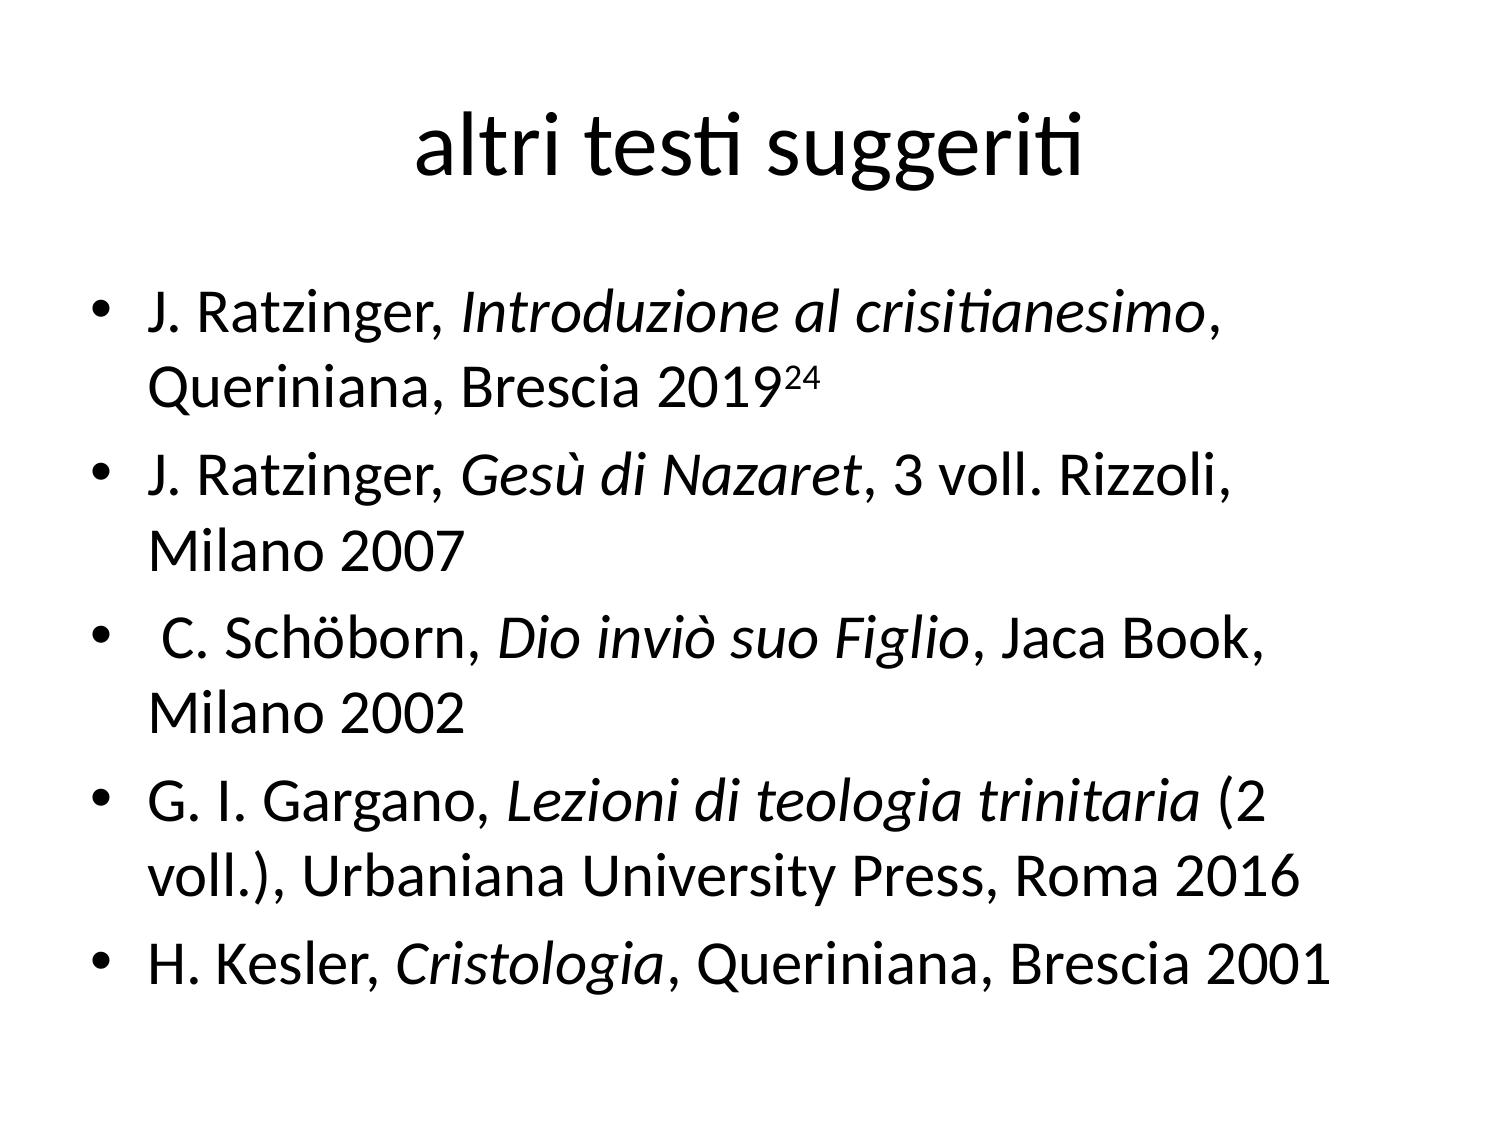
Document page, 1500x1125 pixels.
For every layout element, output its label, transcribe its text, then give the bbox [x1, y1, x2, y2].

list J. Ratzinger, Introduzione al crisitianesimo, Queriniana, Brescia 201924 J. Ratzinger, Gesù di Nazaret, 3 voll. Rizzoli, Milano 2007 C. Schöborn, Dio inviò suo Figlio, Jaca Book, Milano 2002 G. I. Gargano, Lezioni di teologia trinitaria (2 voll.), Urbaniana University Press, Roma 2016 H. Kesler, Cristologia, Queriniana, Brescia 2001 [75, 262, 1425, 1005]
title altri testi suggeriti [75, 45, 1425, 233]
